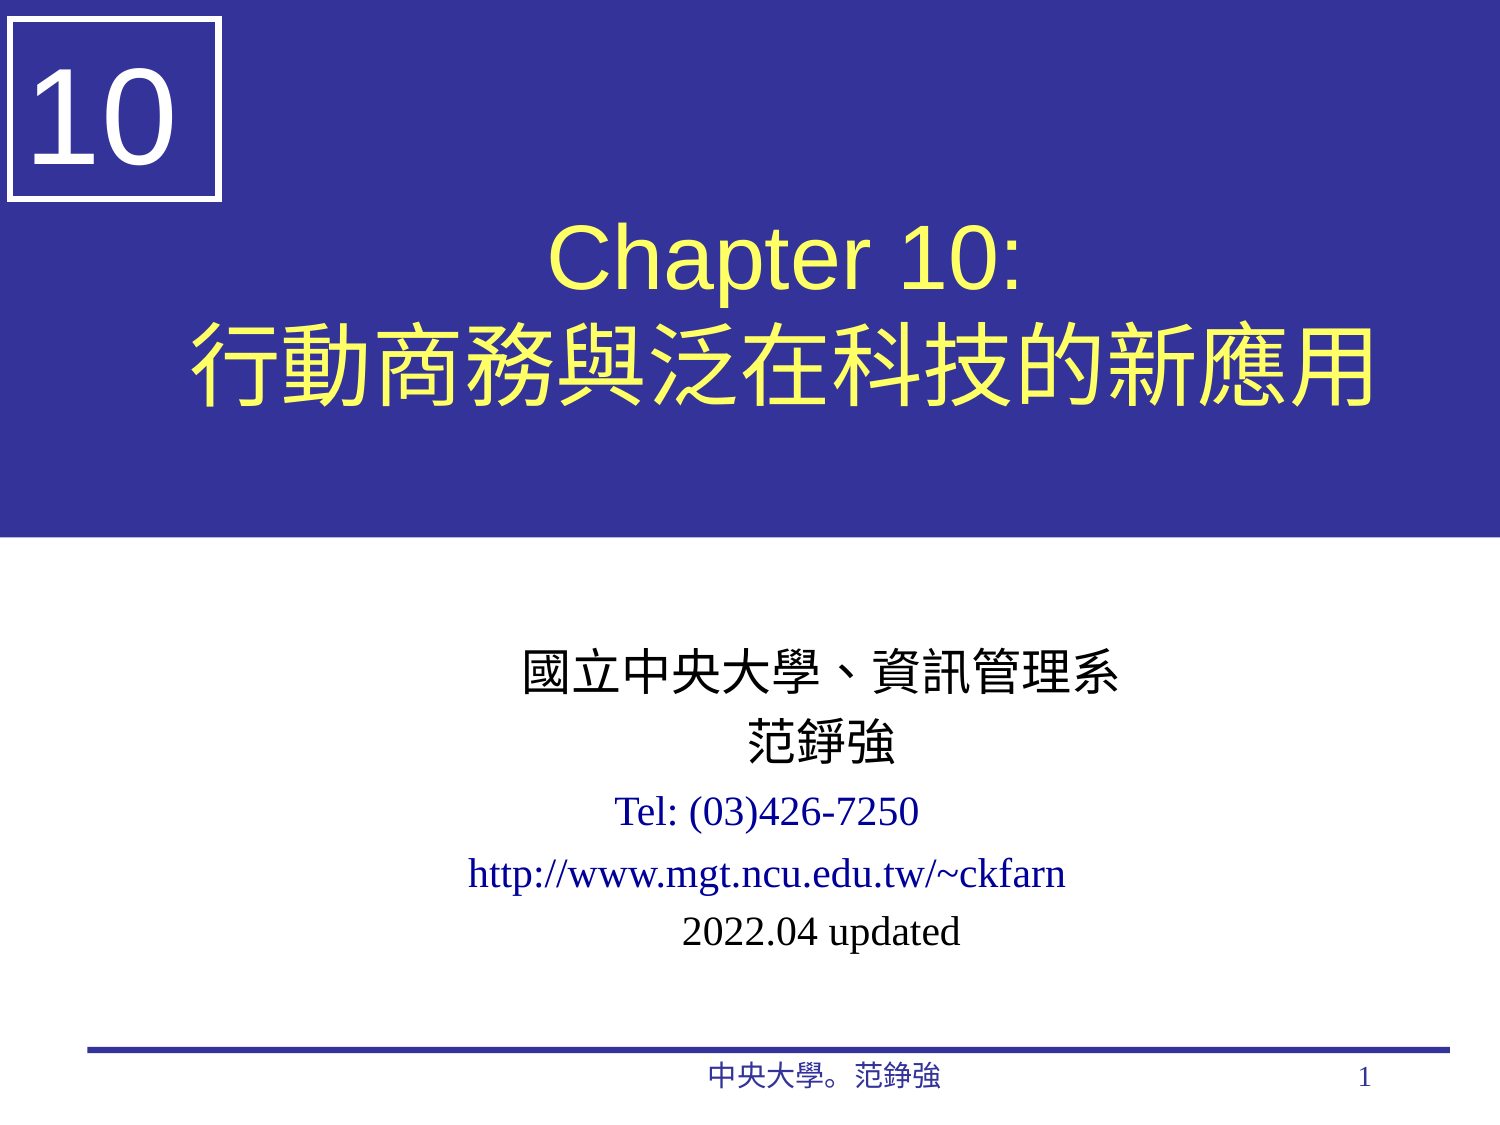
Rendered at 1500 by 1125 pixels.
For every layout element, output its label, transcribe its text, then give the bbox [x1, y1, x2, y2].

title Chapter 10: 行動商務與泛在科技的新應用 [112, 220, 1459, 395]
text_box [0, 0, 1500, 538]
slide_number 1 [1074, 1050, 1388, 1125]
subtitle 國立中央大學、資訊管理系 范錚強 Tel: (03)426-7250 http://www.mgt.ncu.edu.tw/~ckfarn 2022.04 updated [242, 633, 1293, 921]
footer 中央大學。范錚強 [587, 1050, 1063, 1125]
text_box 10 [9, 19, 219, 199]
